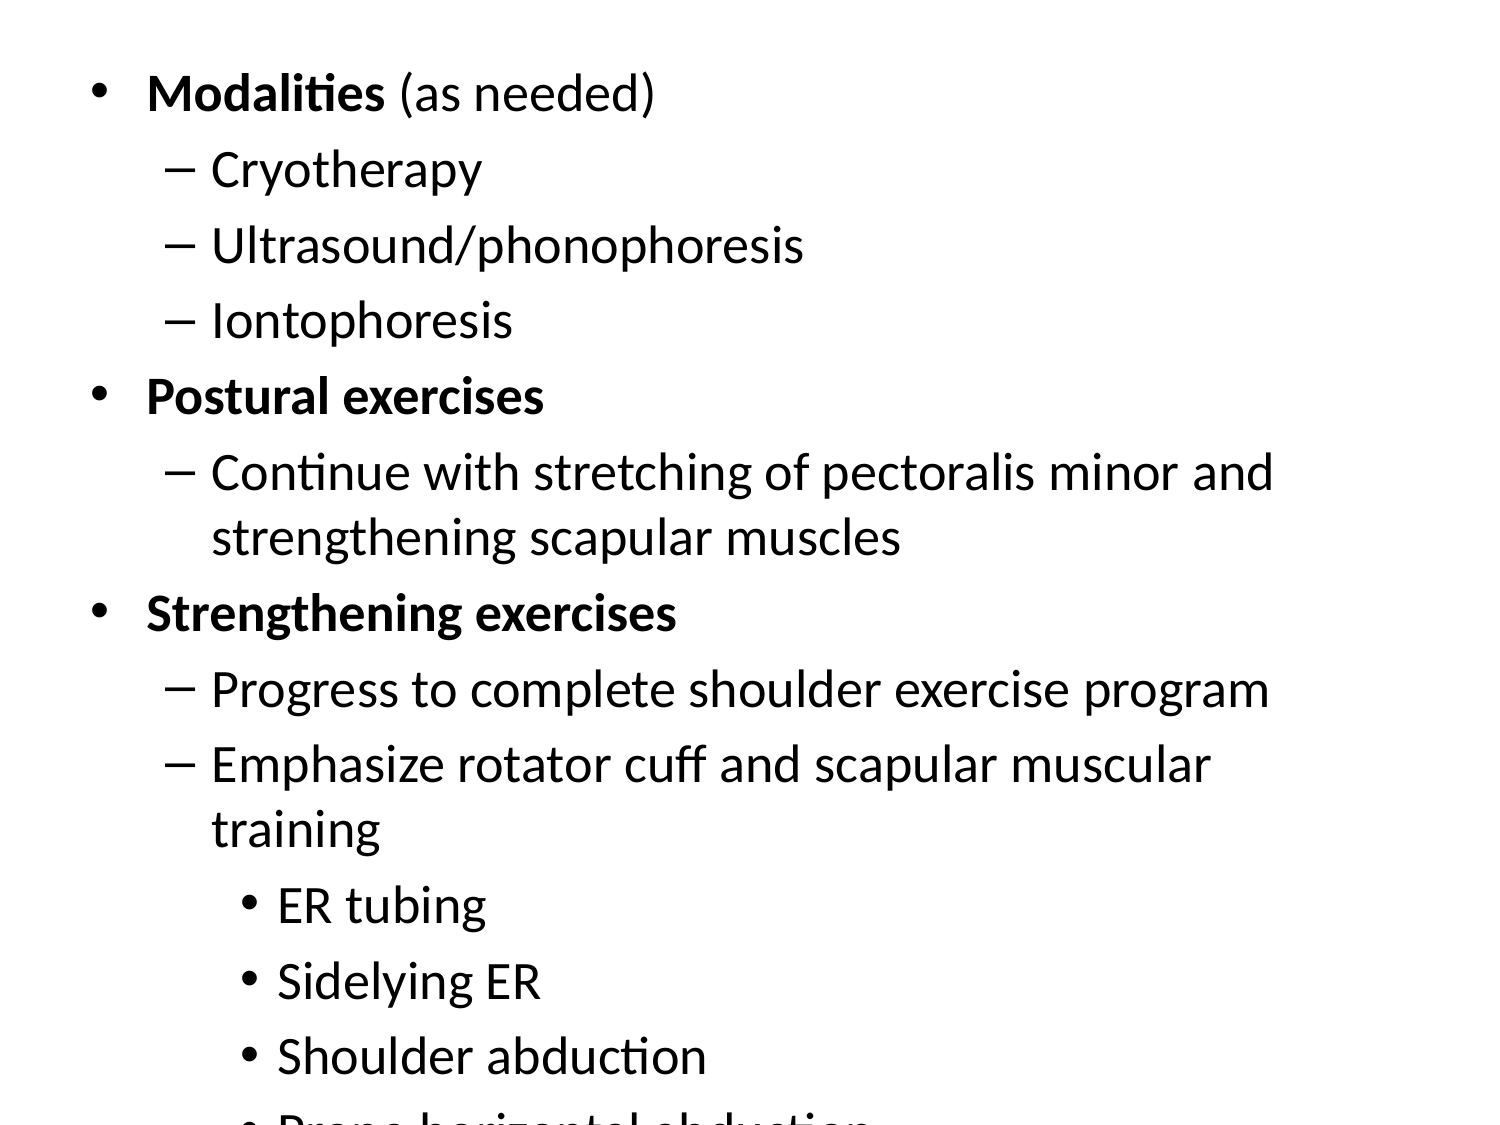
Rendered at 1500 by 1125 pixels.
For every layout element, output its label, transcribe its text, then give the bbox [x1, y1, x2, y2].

list Modalities (as needed) Cryotherapy Ultrasound/phonophoresis Iontophoresis Postural exercises Continue with stretching of pectoralis minor and strengthening scapular muscles Strengthening exercises Progress to complete shoulder exercise program Emphasize rotator cuff and scapular muscular training ER tubing Sidelying ER Shoulder abduction Prone horizontal abduction [75, 50, 1425, 1063]
